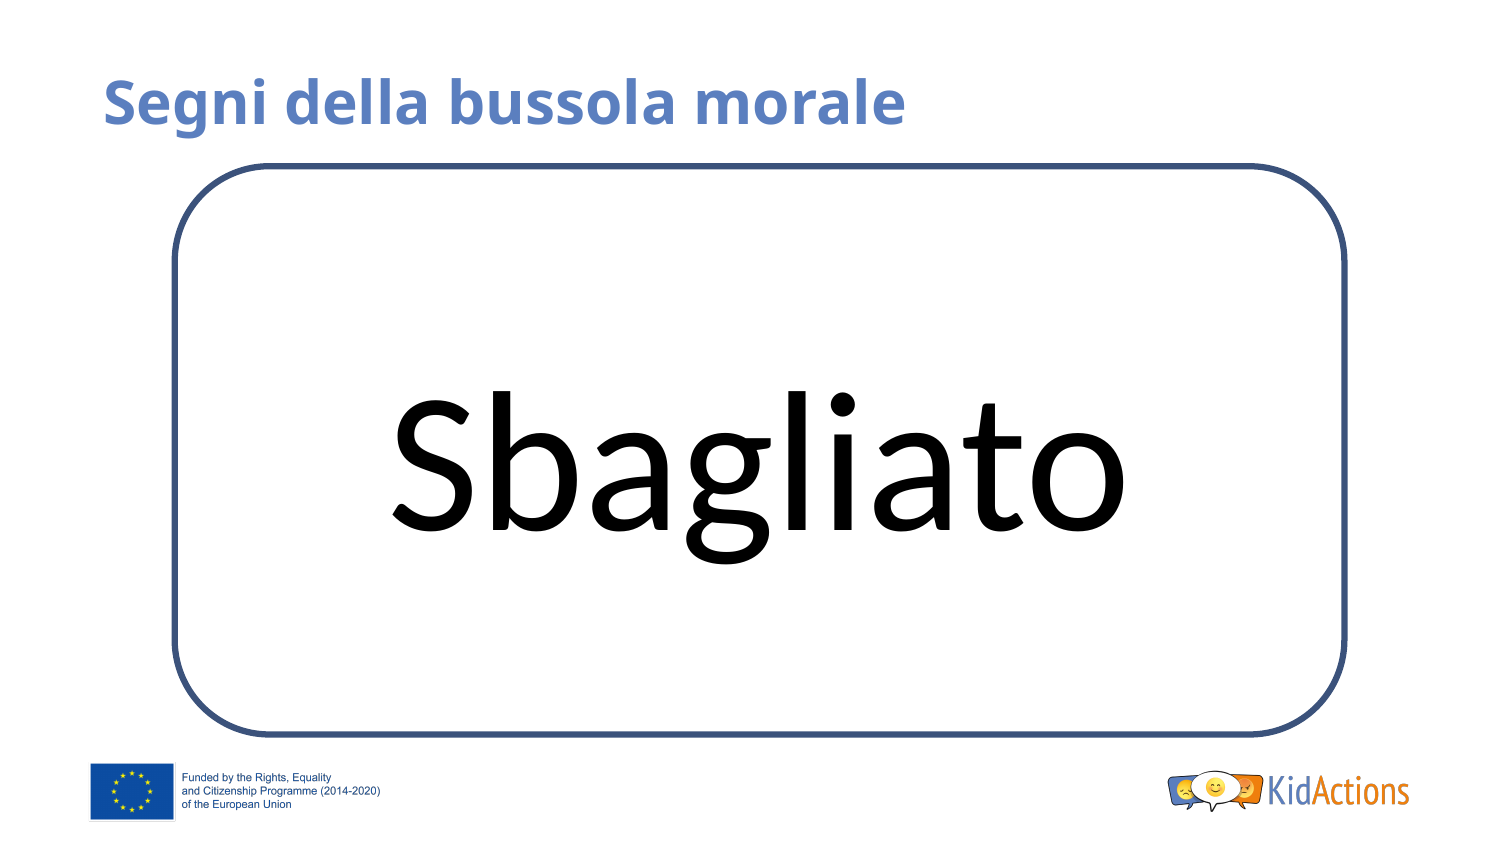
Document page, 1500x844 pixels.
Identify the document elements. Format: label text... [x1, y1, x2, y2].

picture [1162, 767, 1414, 816]
title Segni della bussola morale [91, 55, 1409, 155]
text_box Sbagliato [174, 166, 1345, 735]
picture [86, 758, 391, 825]
